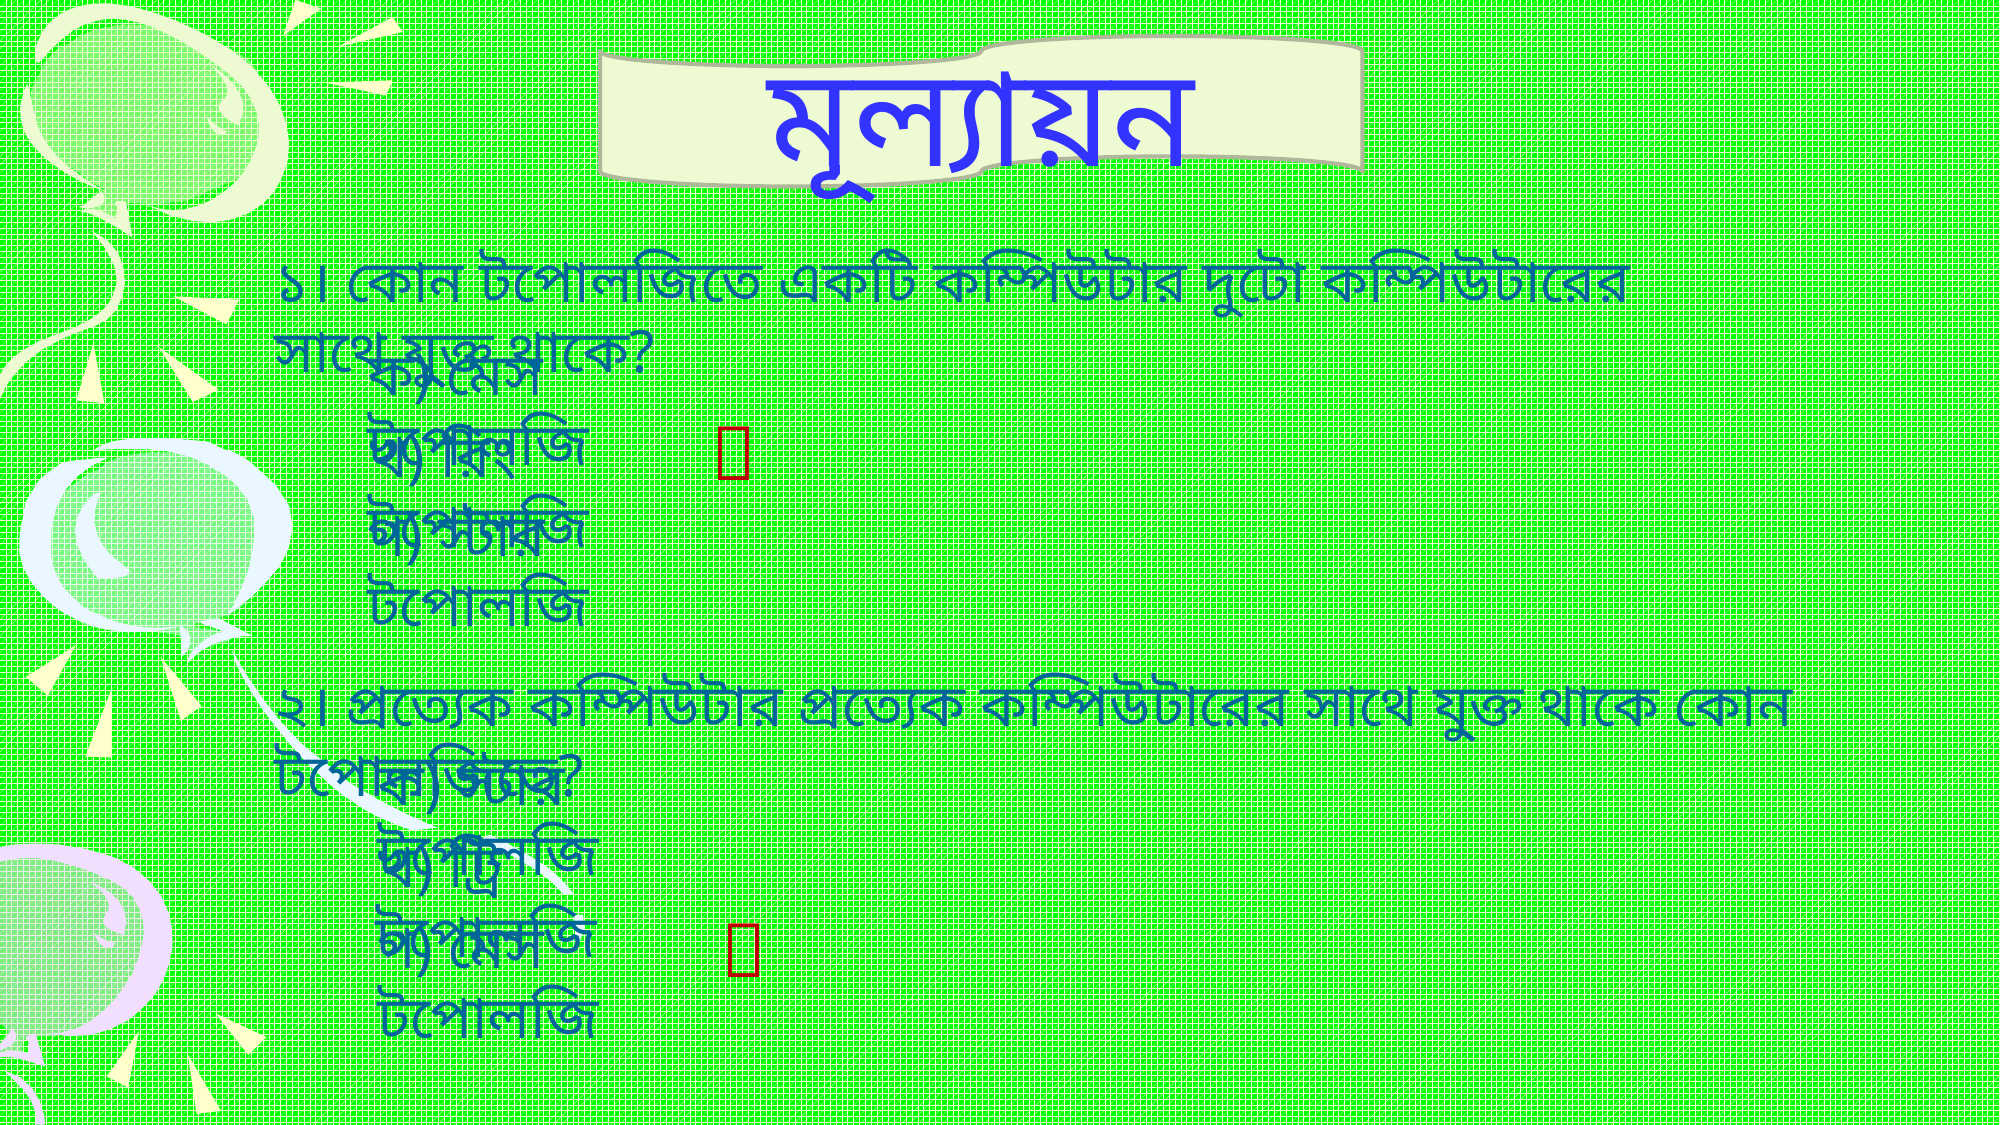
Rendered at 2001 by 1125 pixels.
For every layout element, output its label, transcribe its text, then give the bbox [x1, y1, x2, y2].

text_box  [696, 398, 813, 504]
text_box খ) রিং টপোলজি [352, 412, 696, 491]
text_box খ) ট্রি টপোলজি [360, 822, 702, 977]
text_box ২। প্রত্যেক কম্পিউটার প্রত্যেক কম্পিউটারের সাথে যু্ক্ত থাকে কোন টপোলজিতে? [259, 661, 1822, 816]
text_box গ) মেস টপোলজি [362, 902, 729, 1058]
text_box গ) স্টার টপোলজি [352, 491, 702, 646]
text_box ১। কোন টপোলজিতে একটি কম্পিউটার দুটো কম্পিউটারের সাথে যু্ক্ত থাকে? [259, 236, 1686, 392]
text_box  [706, 894, 823, 1000]
text_box ক) মেস টপোলজি [352, 329, 729, 412]
text_box ক) স্টার টপোলজি [362, 739, 729, 895]
text_box মূল্যায়ন [597, 33, 1365, 189]
